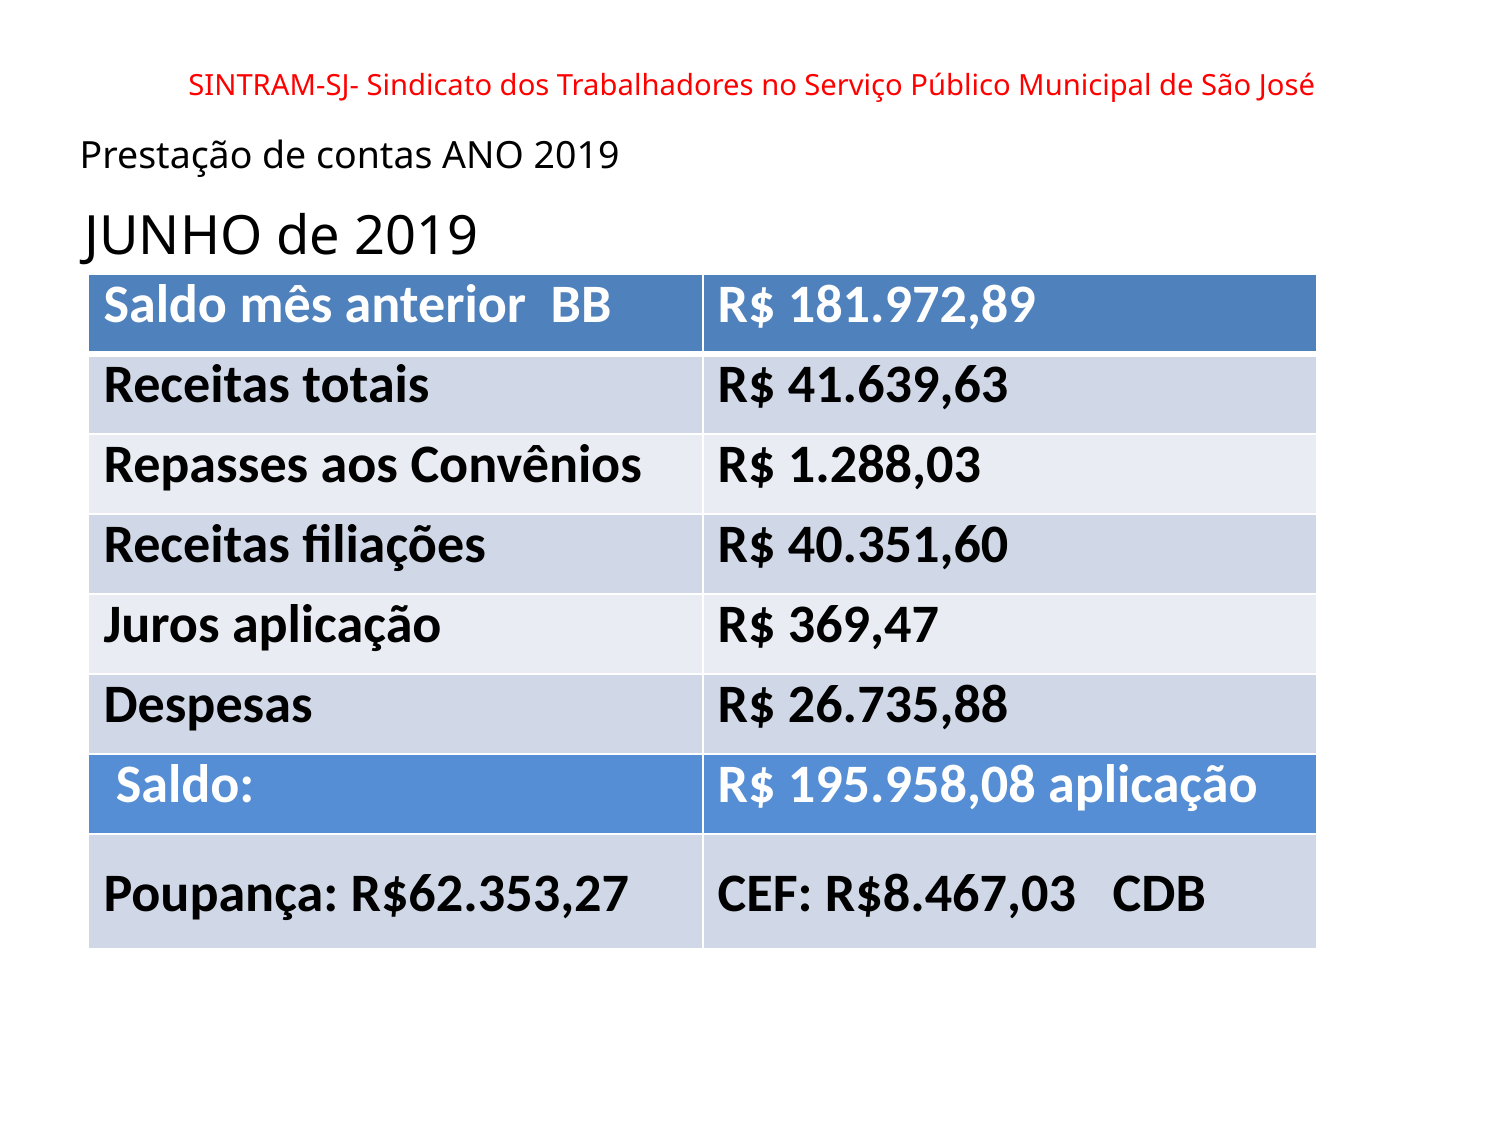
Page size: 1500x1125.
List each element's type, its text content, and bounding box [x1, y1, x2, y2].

table_cell R$ 1.288,03 [704, 435, 1316, 513]
table_cell Saldo: [89, 755, 702, 833]
table_cell Receitas totais [89, 357, 702, 433]
table_cell Repasses aos Convênios [89, 435, 702, 513]
table_cell Despesas [89, 675, 702, 753]
text_box Prestação de contas ANO 2019 [64, 123, 1447, 184]
table_cell R$ 41.639,63 [704, 357, 1316, 433]
table_cell Juros aplicação [89, 595, 702, 673]
table_cell CEF: R$8.467,03 CDB [704, 835, 1316, 948]
table_header Saldo mês anterior BB [89, 275, 702, 351]
table_cell R$ 195.958,08 aplicação [704, 755, 1316, 833]
text_box JUNHO de 2019 [69, 193, 1051, 273]
table_cell Receitas filiações [89, 515, 702, 593]
table_cell R$ 40.351,60 [704, 515, 1316, 593]
table_cell R$ 26.735,88 [704, 675, 1316, 753]
title SINTRAM-SJ- Sindicato dos Trabalhadores no Serviço Público Municipal de São José [29, 19, 1483, 149]
table_header R$ 181.972,89 [704, 275, 1316, 351]
table_cell Poupança: R$62.353,27 [89, 835, 702, 948]
table_cell R$ 369,47 [704, 595, 1316, 673]
